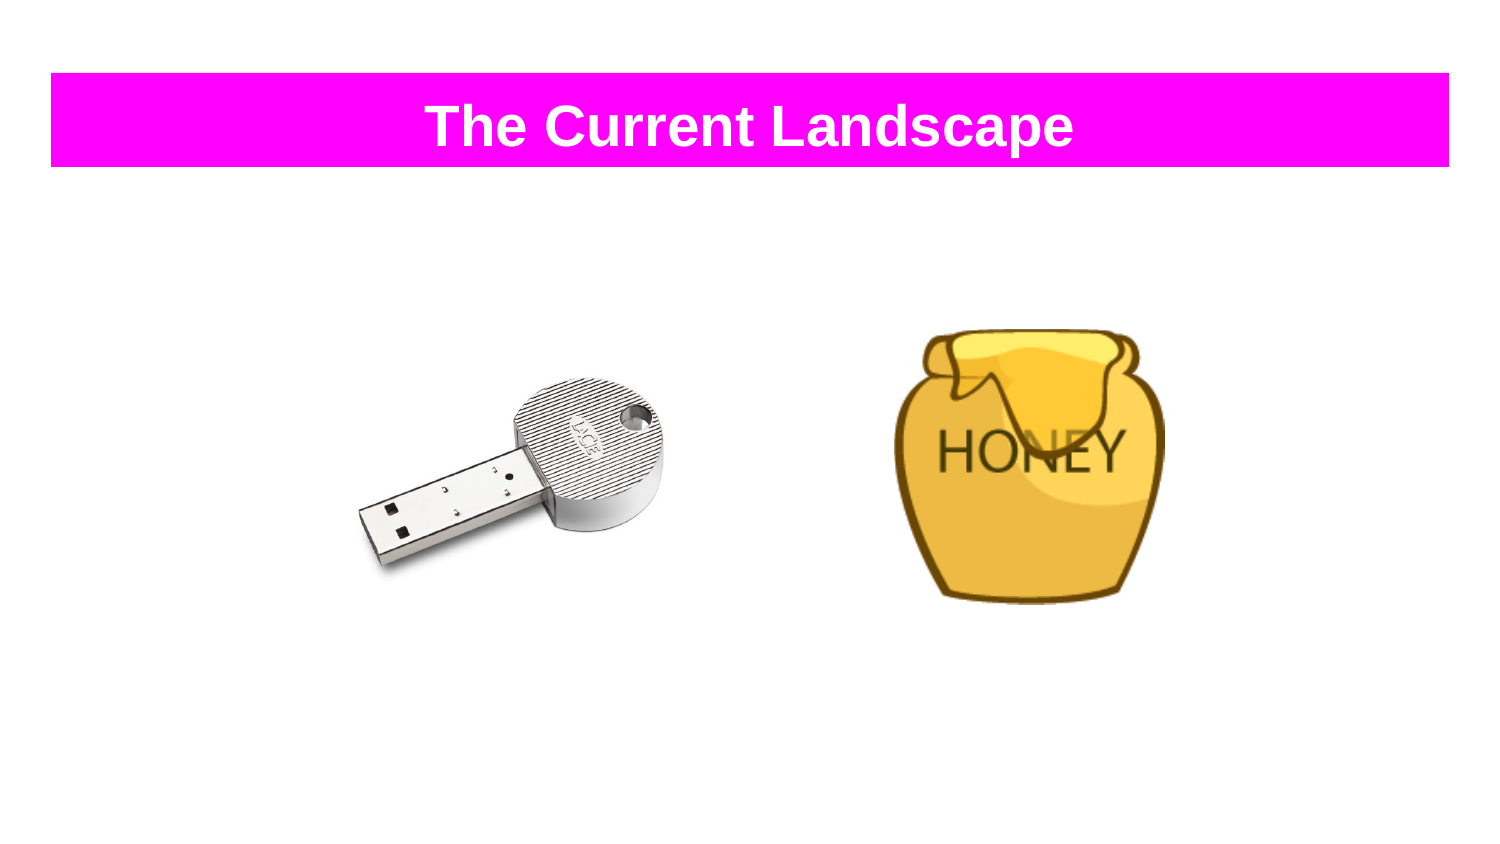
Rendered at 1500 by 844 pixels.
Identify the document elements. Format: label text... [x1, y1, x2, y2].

picture [263, 291, 760, 664]
picture [894, 329, 1165, 606]
title The Current Landscape [51, 72, 1449, 167]
